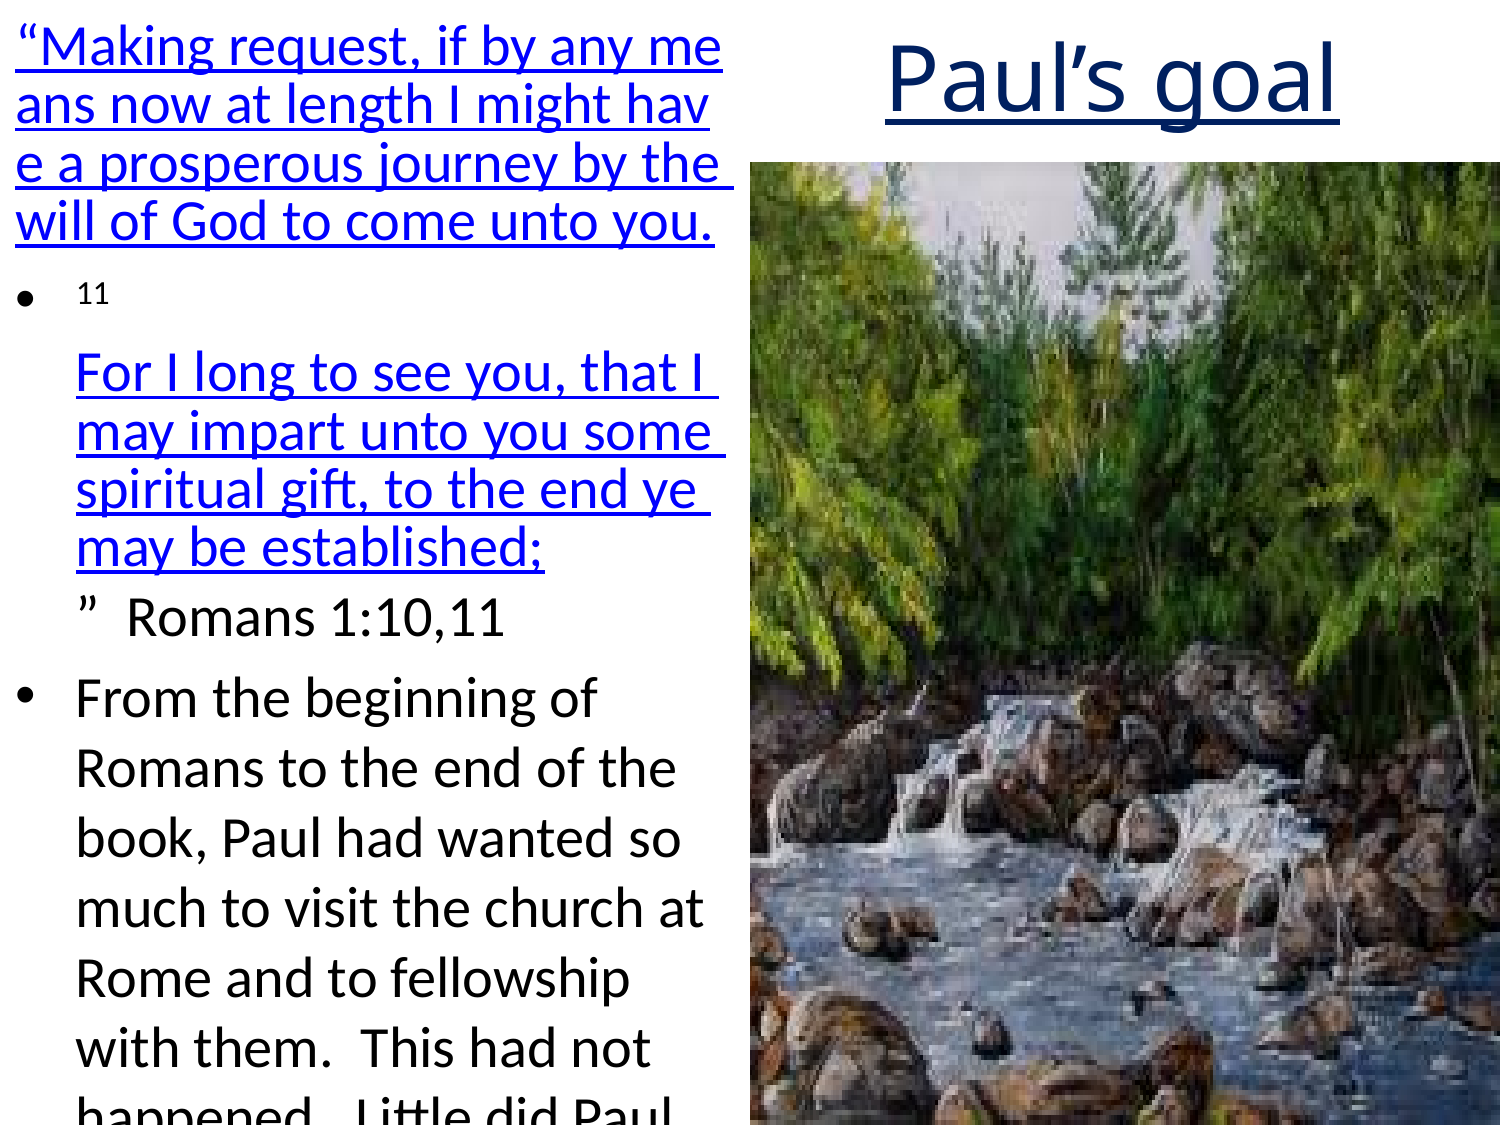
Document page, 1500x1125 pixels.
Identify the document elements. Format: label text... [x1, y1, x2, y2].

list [749, 162, 1500, 1125]
title Paul’s goal [800, 0, 1425, 150]
list “Making request, if by any means now at length I might have a prosperous journey by the will of God to come unto you. 11 For I long to see you, that I may impart unto you some spiritual gift, to the end ye may be established;” Romans 1:10,11 From the beginning of Romans to the end of the book, Paul had wanted so much to visit the church at Rome and to fellowship with them. This had not happened. Little did Paul know how this would finally take place; he would go to Rome in chains! [0, 0, 750, 1125]
